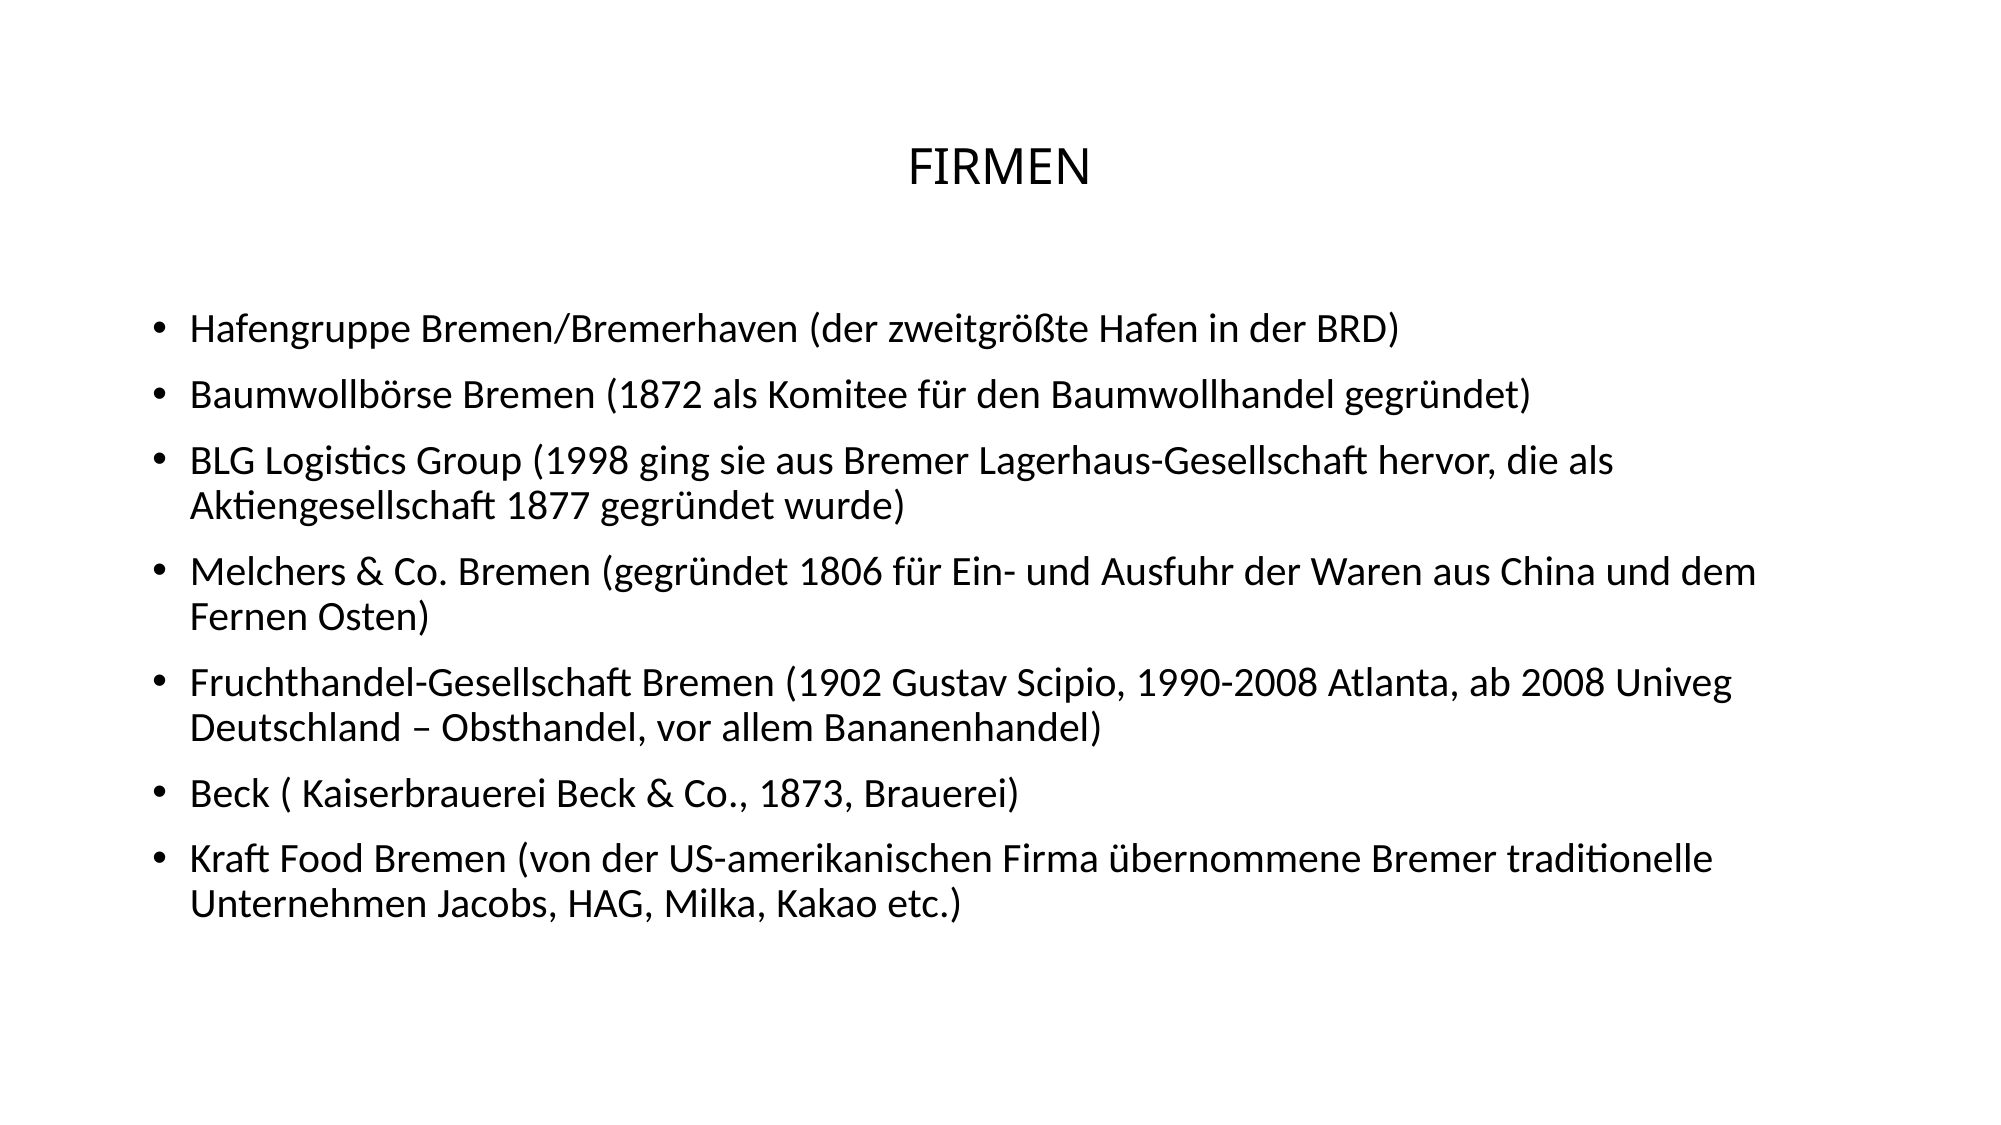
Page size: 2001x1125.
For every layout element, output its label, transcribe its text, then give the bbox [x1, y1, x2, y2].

title FIRMEN [137, 59, 1863, 278]
list Hafengruppe Bremen/Bremerhaven (der zweitgrößte Hafen in der BRD) Baumwollbörse Bremen (1872 als Komitee für den Baumwollhandel gegründet) BLG Logistics Group (1998 ging sie aus Bremer Lagerhaus-Gesellschaft hervor, die als Aktiengesellschaft 1877 gegründet wurde) Melchers & Co. Bremen (gegründet 1806 für Ein- und Ausfuhr der Waren aus China und dem Fernen Osten) Fruchthandel-Gesellschaft Bremen (1902 Gustav Scipio, 1990-2008 Atlanta, ab 2008 Univeg Deutschland – Obsthandel, vor allem Bananenhandel) Beck ( Kaiserbrauerei Beck & Co., 1873, Brauerei) Kraft Food Bremen (von der US-amerikanischen Firma übernommene Bremer traditionelle Unternehmen Jacobs, HAG, Milka, Kakao etc.) [137, 299, 1863, 1014]
